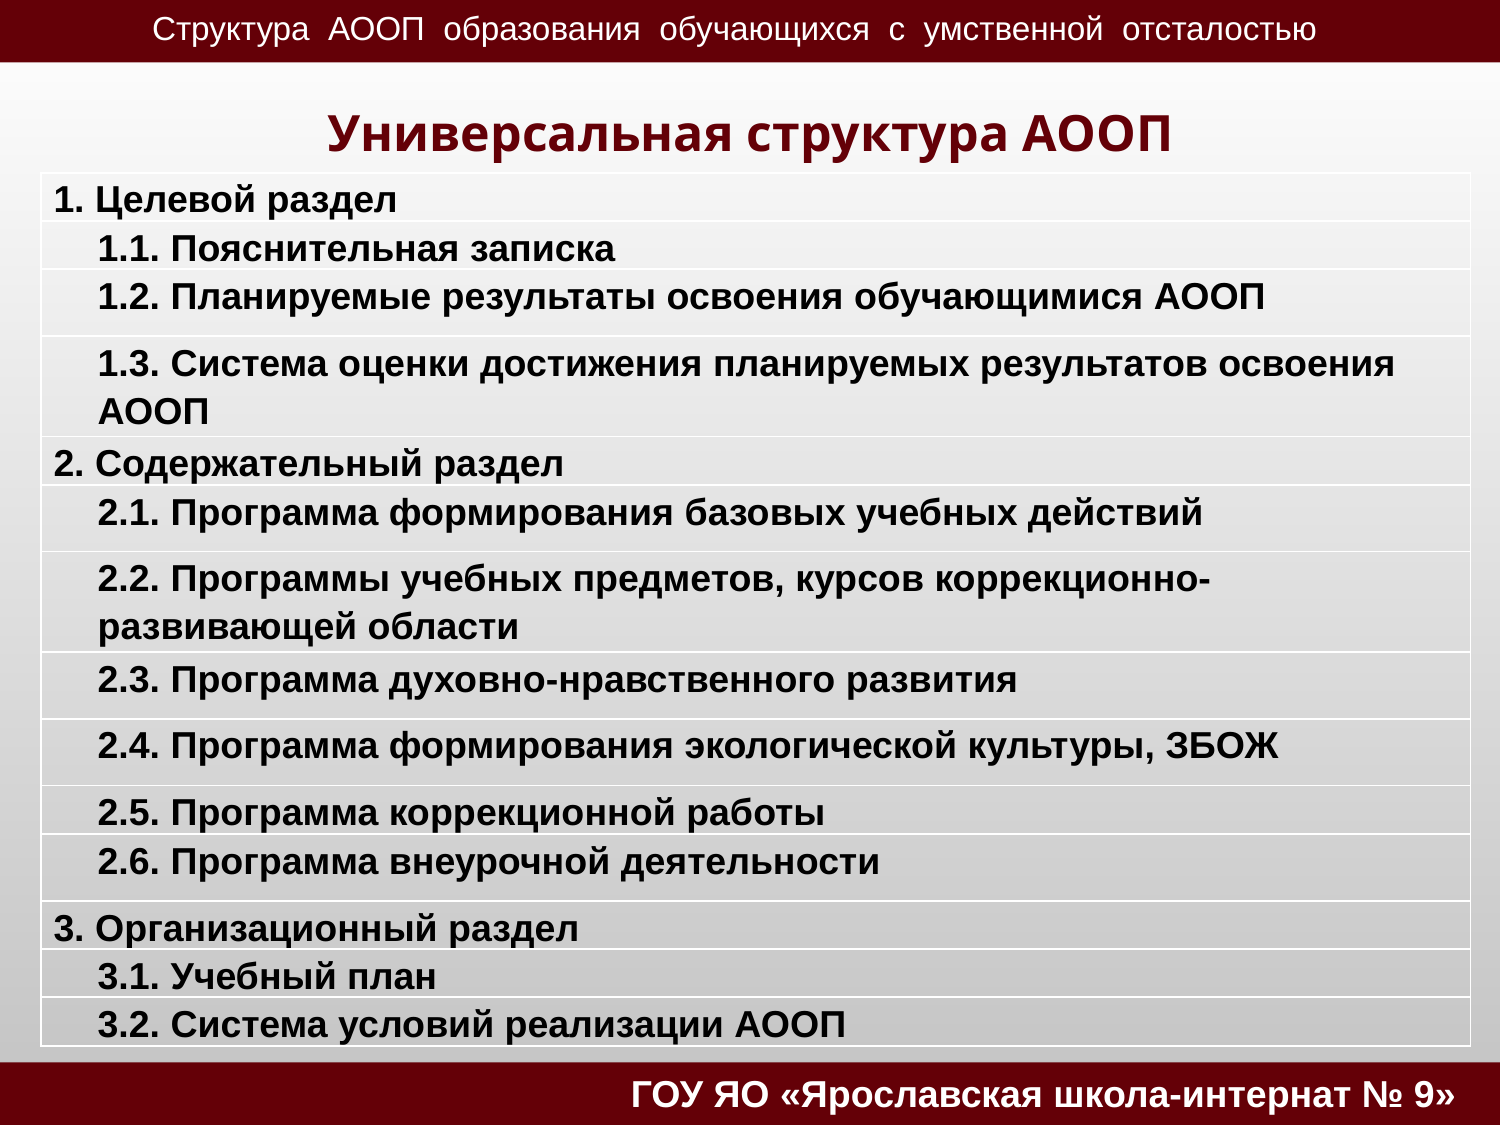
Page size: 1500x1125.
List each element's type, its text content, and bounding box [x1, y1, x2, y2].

table_cell 1.1. Пояснительная записка [42, 222, 1470, 268]
table_cell 2. Содержательный раздел [42, 437, 1470, 484]
table_cell 2.5. Программа коррекционной работы [42, 786, 1470, 833]
table_cell 2.2. Программы учебных предметов, курсов коррекционно-развивающей области [42, 552, 1470, 651]
table_header 1. Целевой раздел [42, 174, 1470, 220]
table_cell 3. Организационный раздел [42, 902, 1470, 948]
table_cell 2.1. Программа формирования базовых учебных действий [42, 486, 1470, 551]
table_cell 1.2. Планируемые результаты освоения обучающимися АООП [42, 270, 1470, 335]
table_cell 3.1. Учебный план [42, 950, 1470, 996]
title Универсальная структура АООП [100, 66, 1401, 172]
table_cell 2.3. Программа духовно-нравственного развития [42, 653, 1470, 718]
table_cell 2.6. Программа внеурочной деятельности [42, 835, 1470, 900]
table_cell 1.3. Система оценки достижения планируемых результатов освоения АООП [42, 337, 1470, 436]
table_cell 3.2. Система условий реализации АООП [42, 998, 1470, 1045]
table_cell 2.4. Программа формирования экологической культуры, ЗБОЖ [42, 720, 1470, 785]
